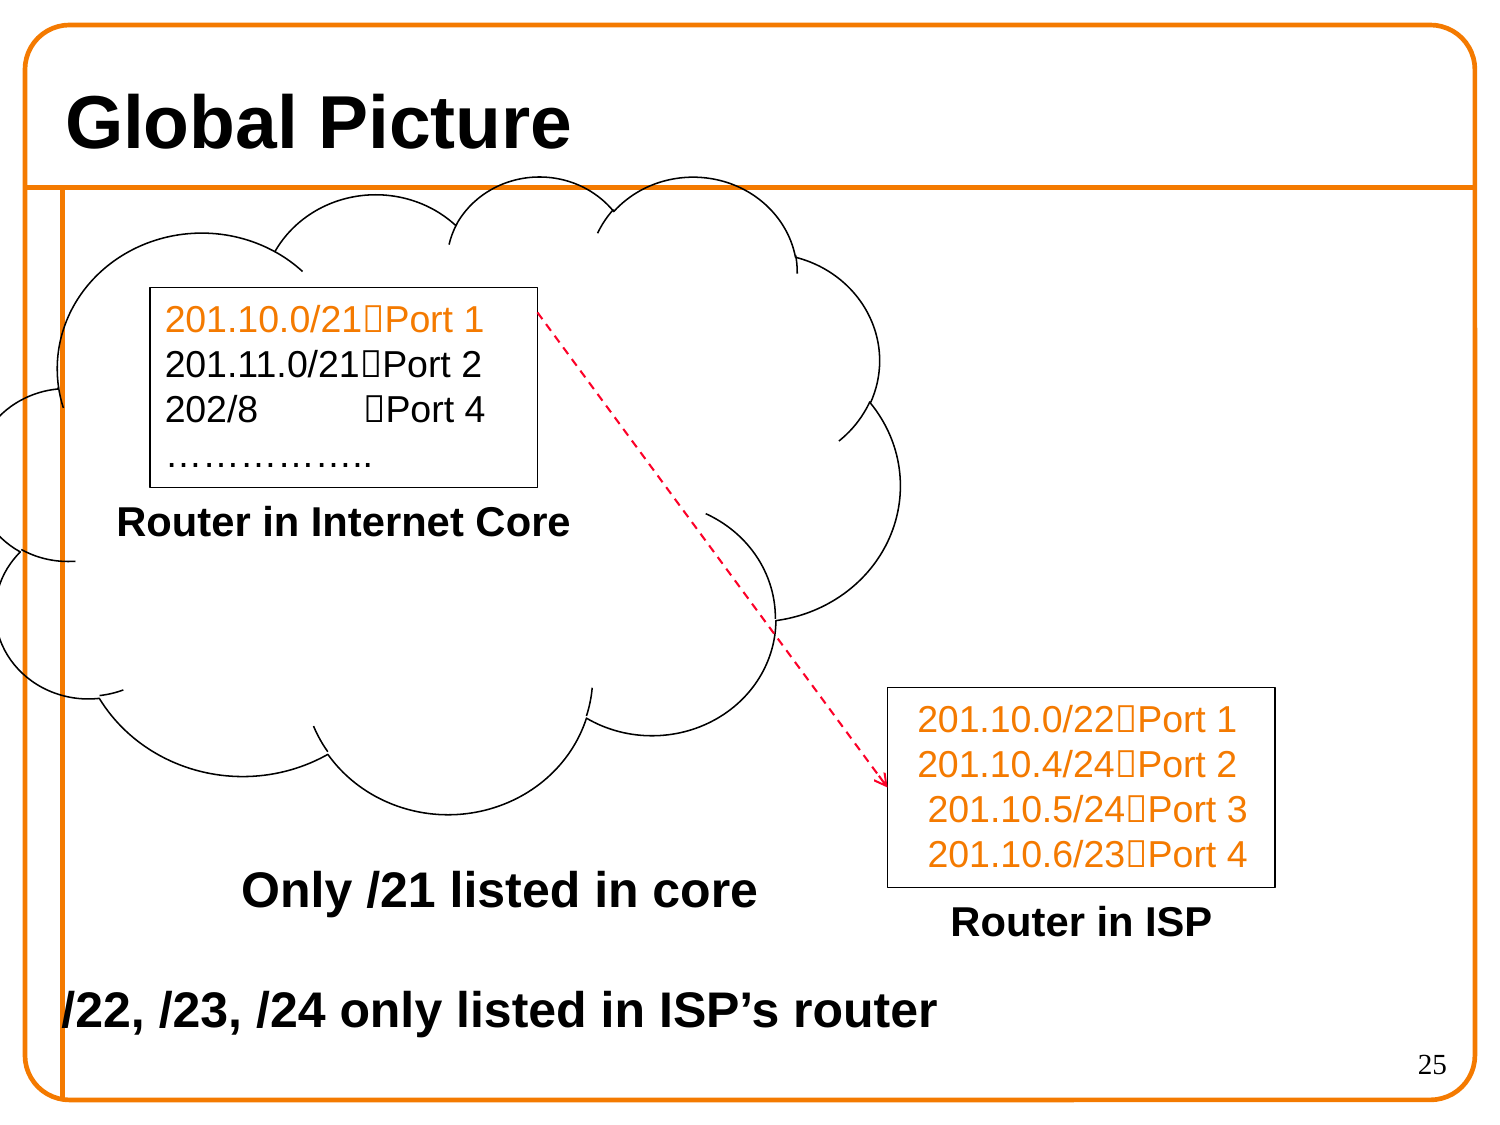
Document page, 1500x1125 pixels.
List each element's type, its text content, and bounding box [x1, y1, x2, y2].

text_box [149, 287, 538, 488]
text_box Router in ISP [963, 887, 1338, 953]
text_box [537, 312, 888, 788]
text_box Only /21 listed in core /22, /23, /24 only listed in ISP’s router [37, 849, 963, 1045]
text_box [891, 437, 901, 535]
slide_number 25 [1312, 1037, 1463, 1101]
text_box Router in Internet Core [87, 487, 532, 553]
title Global Picture [50, 62, 1475, 175]
text_box [0, 176, 867, 815]
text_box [887, 687, 1276, 888]
